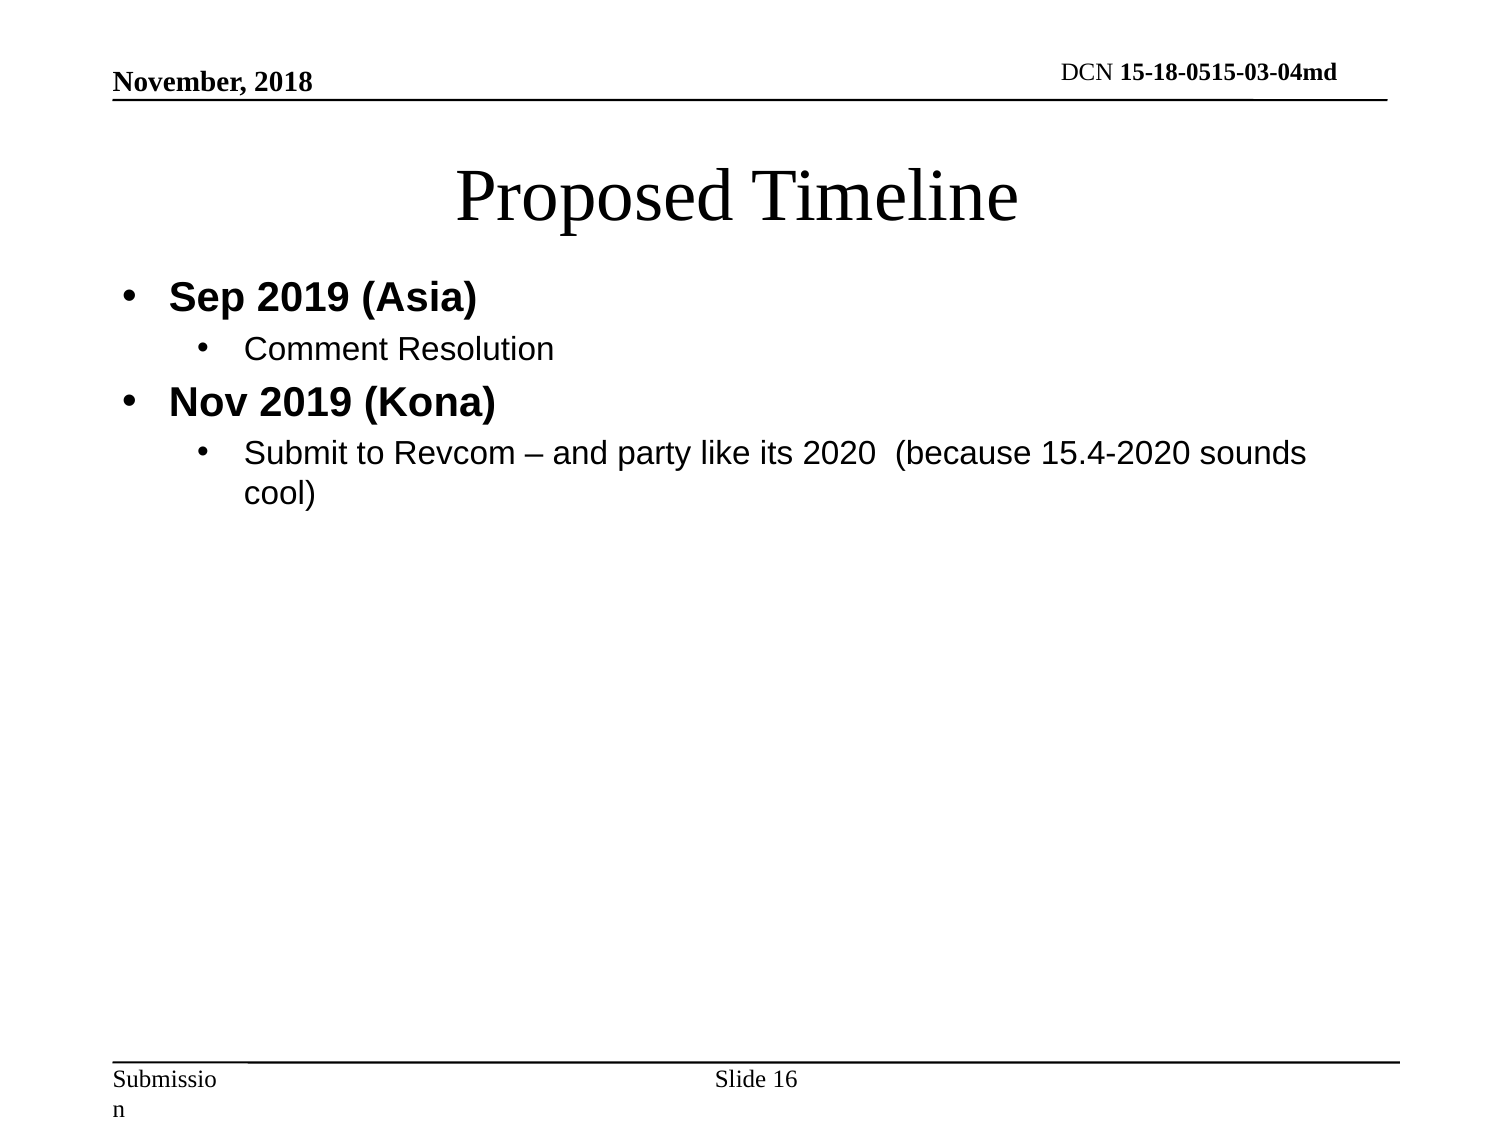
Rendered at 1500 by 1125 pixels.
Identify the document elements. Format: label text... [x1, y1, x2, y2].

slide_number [112, 62, 375, 98]
title Proposed Timeline [174, 117, 1300, 243]
text_box Sep 2019 (Asia) Comment Resolution Nov 2019 (Kona) Submit to Revcom – and party like its 2020 (because 15.4-2020 sounds cool) [106, 262, 1382, 938]
slide_number Slide 16 [712, 1062, 800, 1093]
